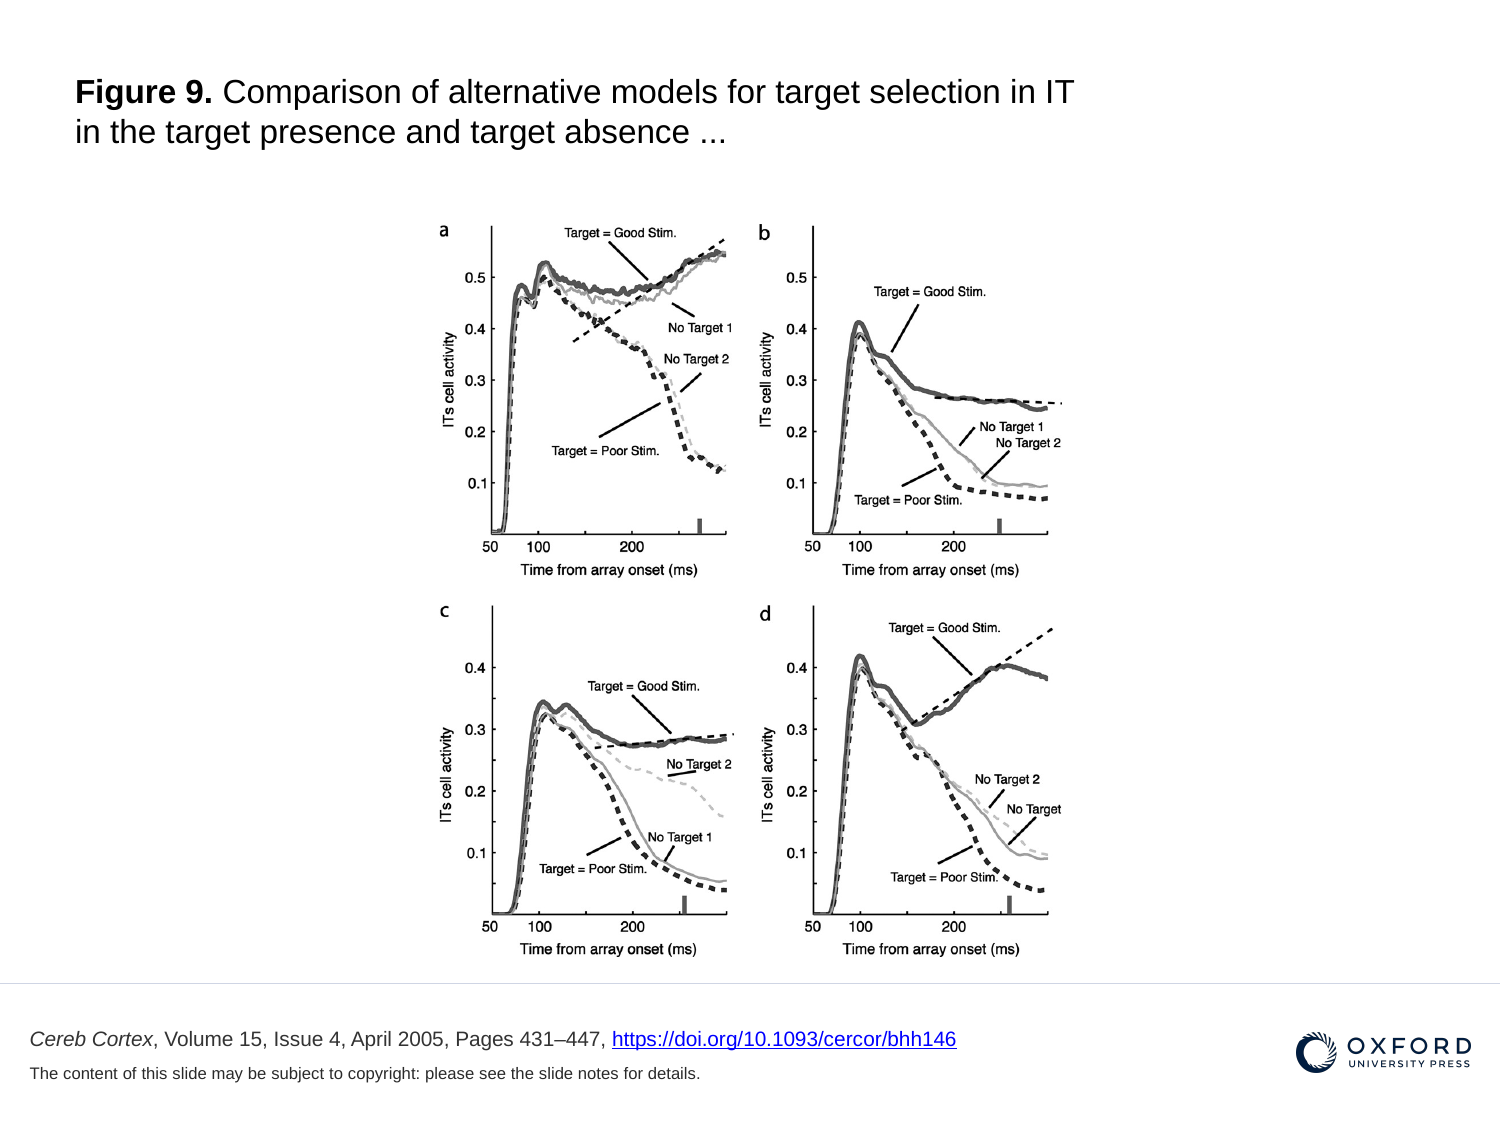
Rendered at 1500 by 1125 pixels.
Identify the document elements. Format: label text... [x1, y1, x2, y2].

footer Cereb Cortex, Volume 15, Issue 4, April 2005, Pages 431–447, https://doi.org/10.1093/cercor/bhh146 The content of this slide may be subject to copyright: please see the slide notes for details. [0, 983, 1260, 1125]
picture [439, 224, 1062, 957]
picture [1296, 1032, 1471, 1073]
title Figure 9. Comparison of alternative models for target selection in IT in the target presence and target absence ... [75, 69, 1078, 171]
